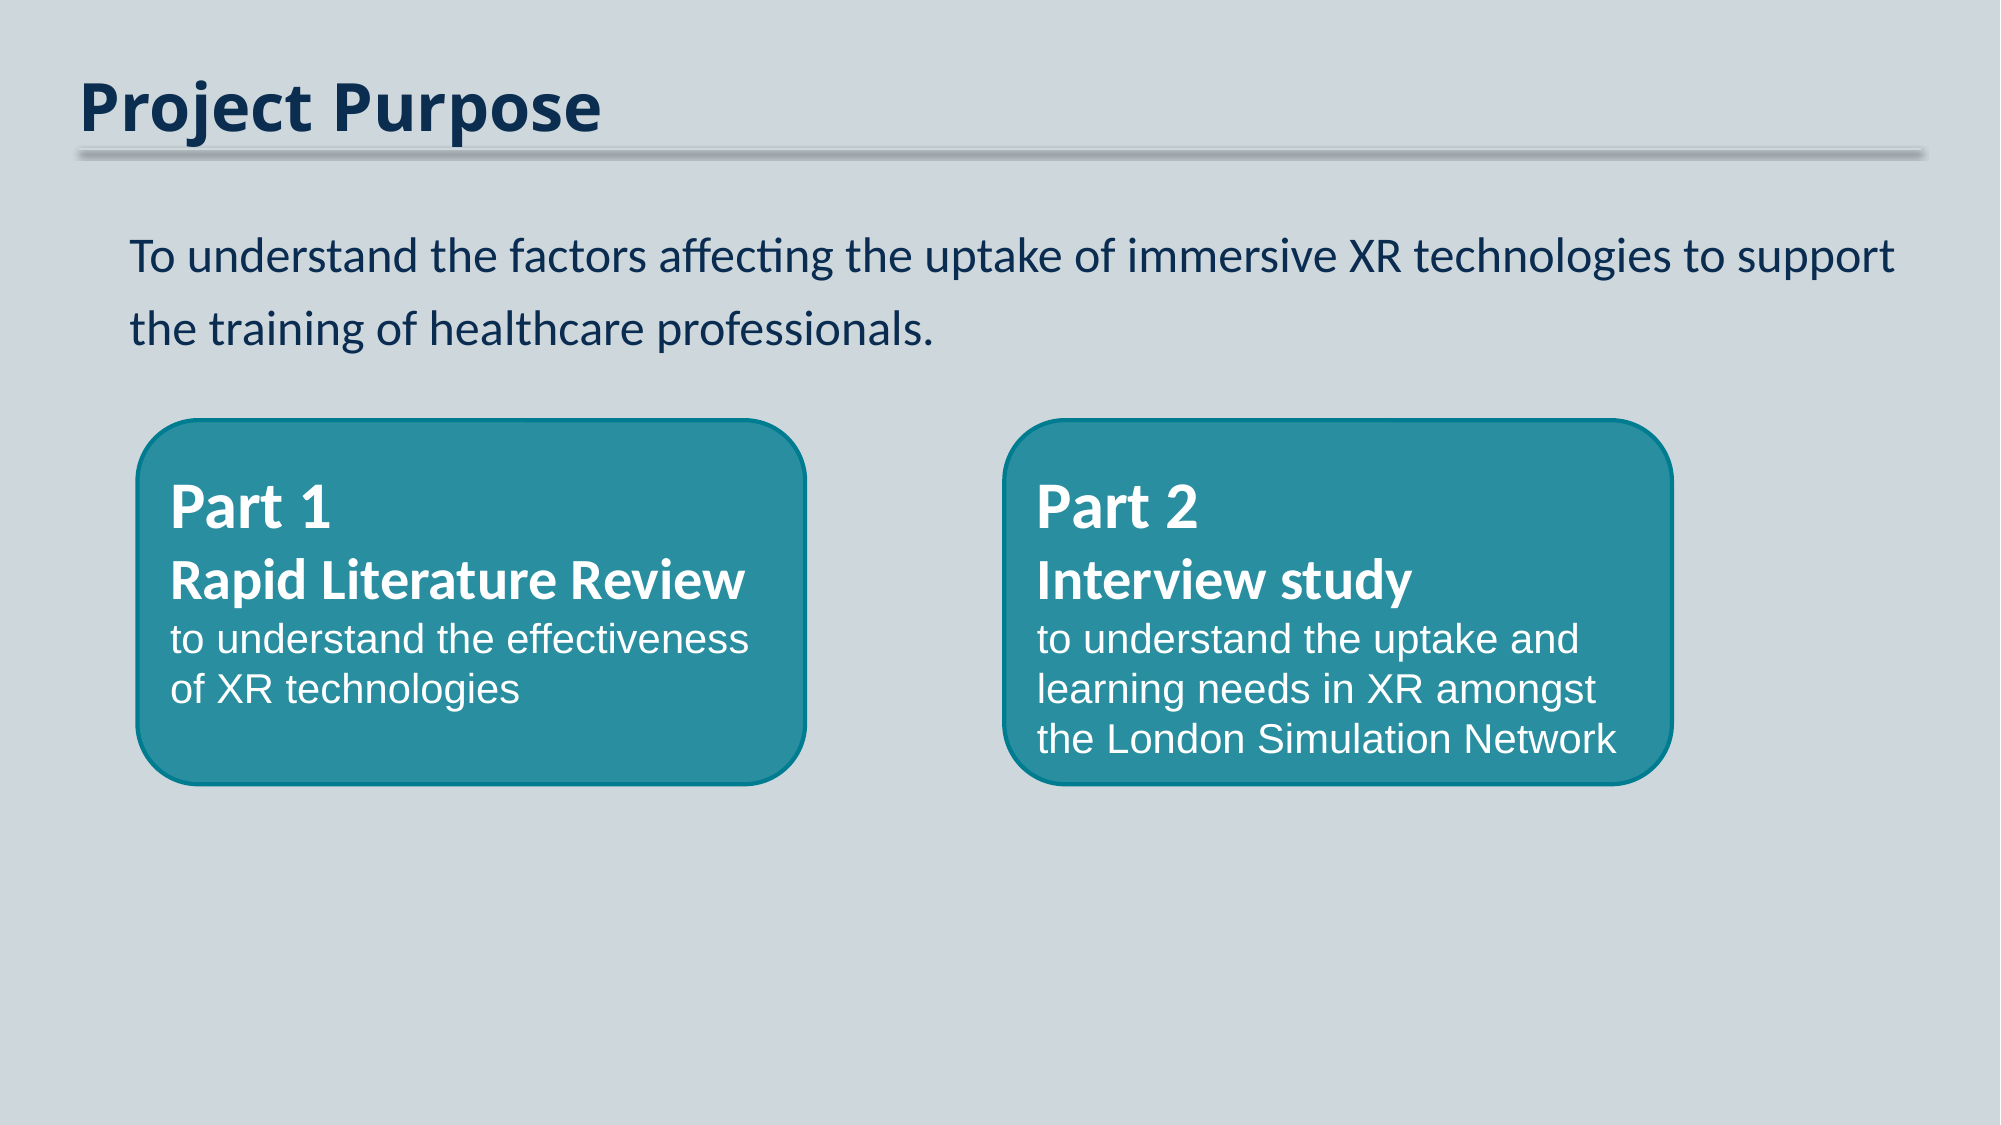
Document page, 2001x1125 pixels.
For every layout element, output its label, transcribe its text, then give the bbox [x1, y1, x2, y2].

list To understand the factors affecting the uptake of immersive XR technologies to support the training of healthcare professionals. [129, 210, 1955, 925]
text_box Part 1 Rapid Literature Review to understand the effectiveness of XR technologies [135, 418, 808, 787]
text_box Part 2 Interview study to understand the uptake and learning needs in XR amongst the London Simulation Network [1002, 418, 1675, 787]
text_box Project Purpose [78, 64, 1922, 183]
